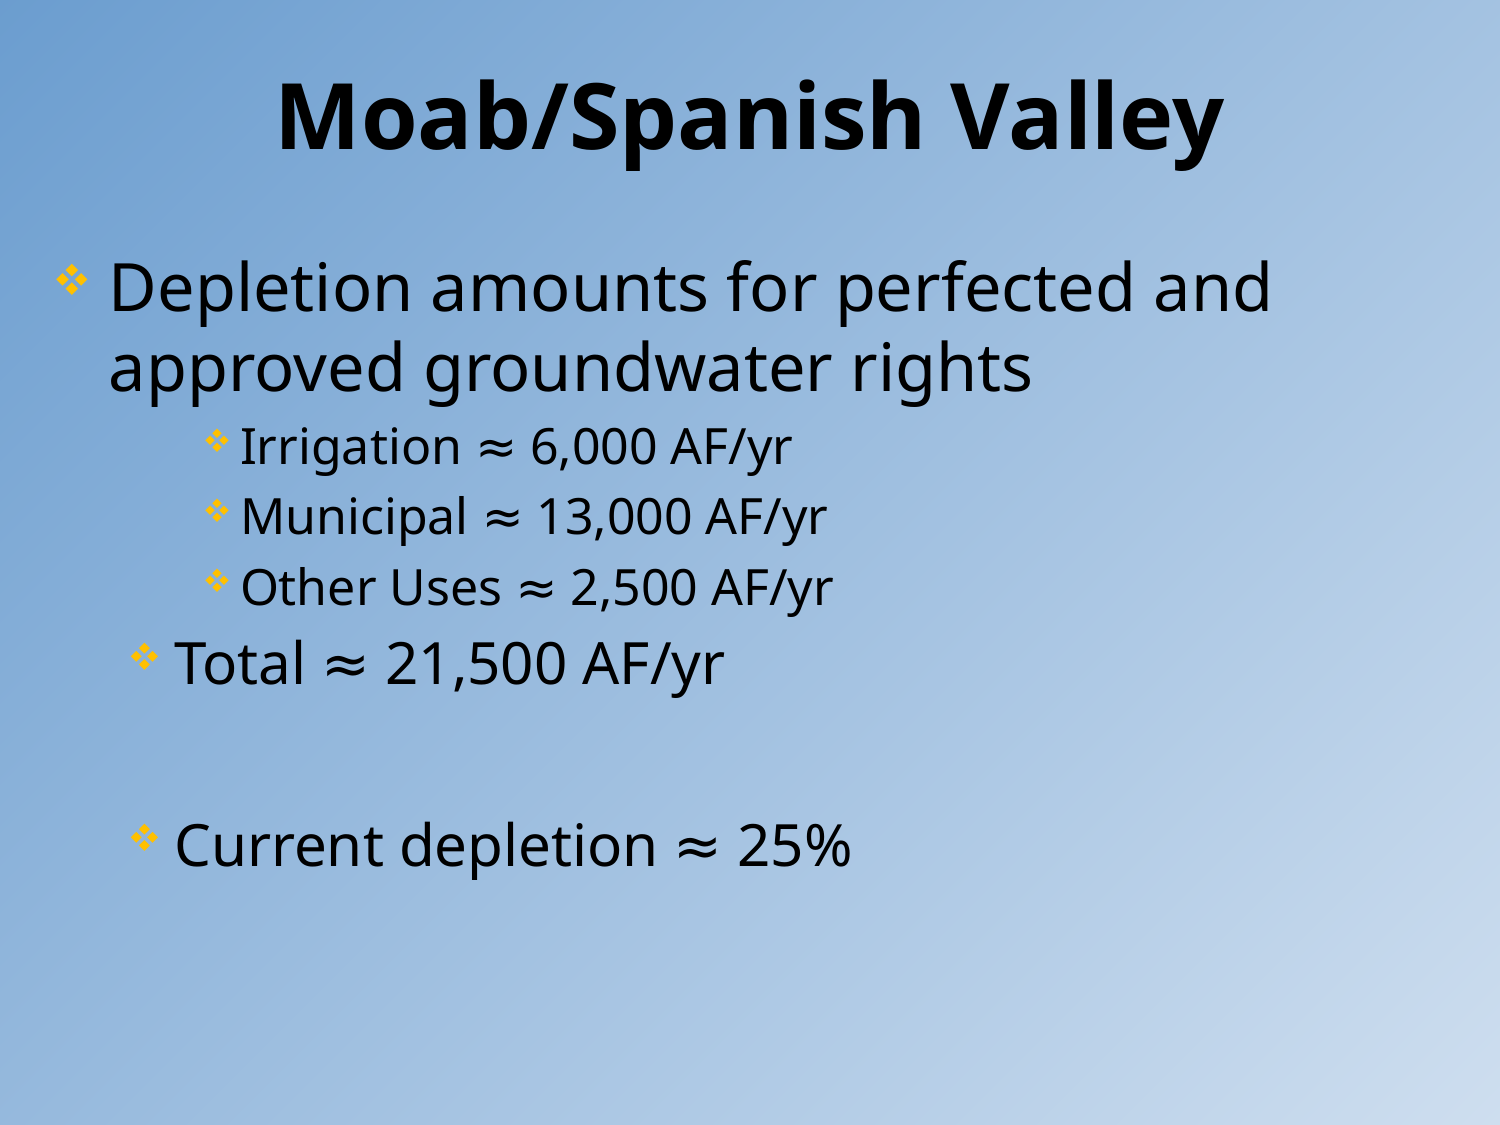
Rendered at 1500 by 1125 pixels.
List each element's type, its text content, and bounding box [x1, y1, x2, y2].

list Depletion amounts for perfected and approved groundwater rights Irrigation ≈ 6,000 AF/yr Municipal ≈ 13,000 AF/yr Other Uses ≈ 2,500 AF/yr Total ≈ 21,500 AF/yr Current depletion ≈ 25% [37, 237, 1451, 976]
title Moab/Spanish Valley [0, 0, 1500, 226]
